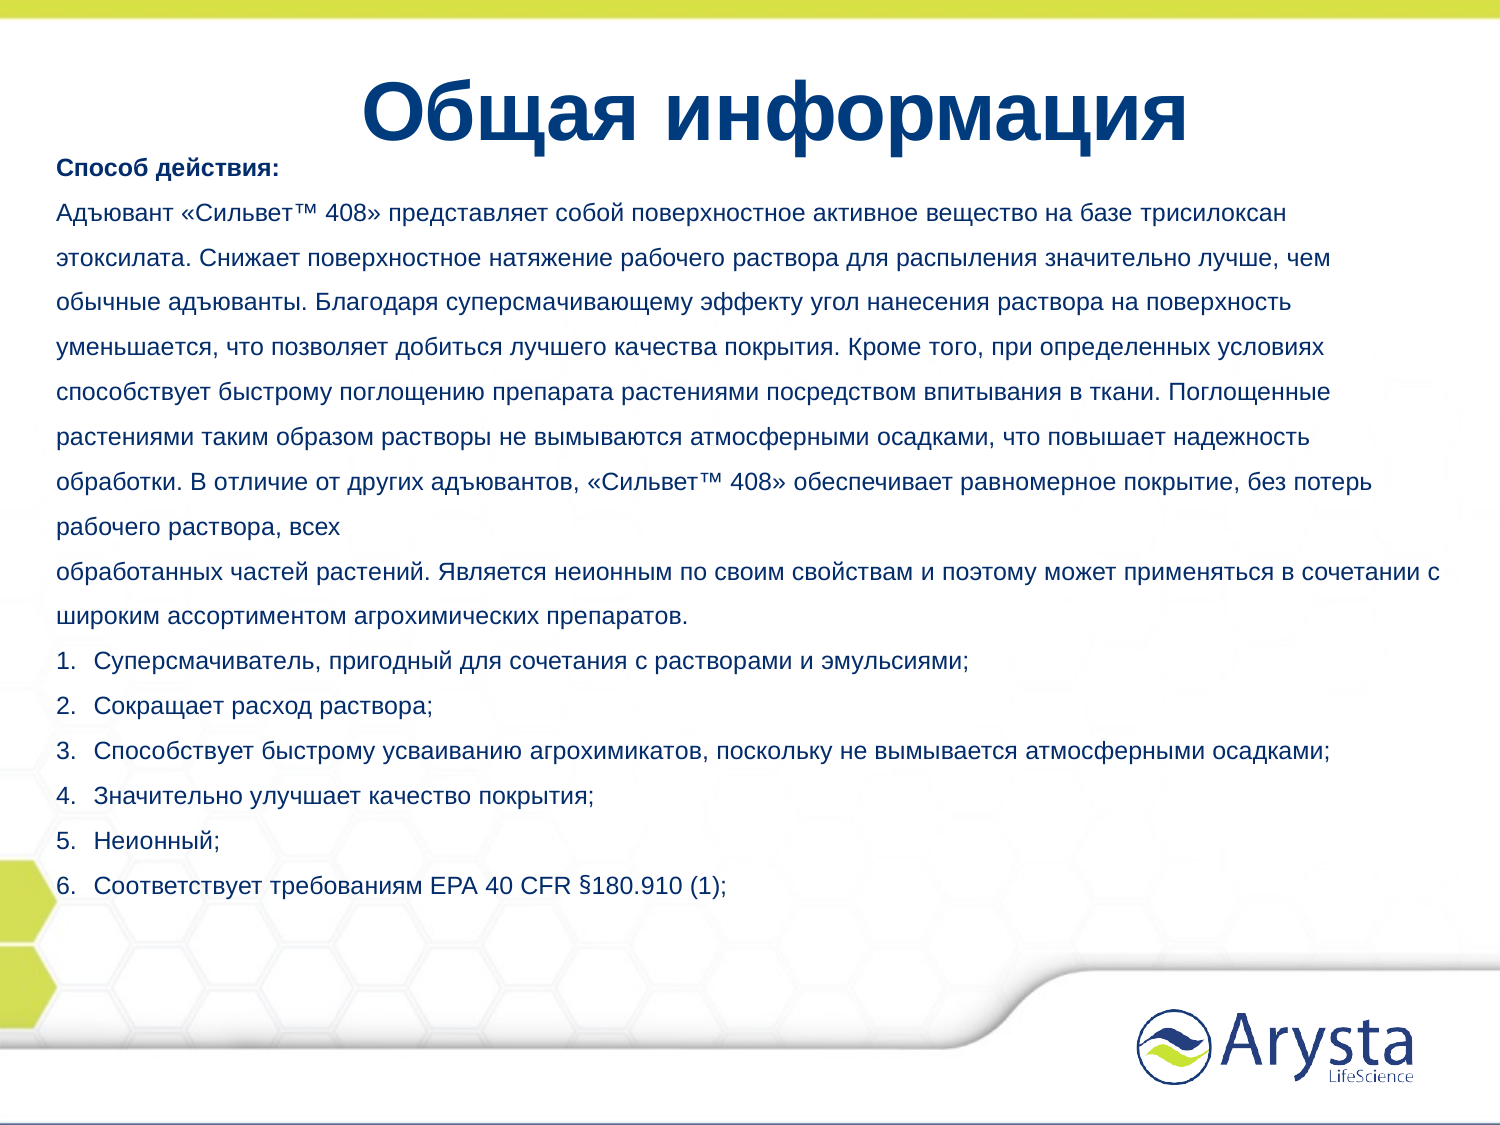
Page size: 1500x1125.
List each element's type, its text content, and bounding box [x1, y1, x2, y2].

title Общая информация [46, 57, 1231, 118]
text_box Способ действия: Адъювант «Сильвет™ 408» представляет собой поверхностное активное вещество на базе трисилоксан этоксилата. Снижает поверхностное натяжение рабочего раствора для распыления значительно лучше, чем обычные адъюванты. Благодаря суперсмачивающему эффекту угол нанесения раствора на поверхность уменьшается, что позволяет добиться лучшего качества покрытия. Кроме того, при определенных условиях способствует быстрому поглощению препарата растениями посредством впитывания в ткани. Поглощенные растениями таким образом растворы не вымываются атмосферными осадками, что повышает надежность обработки. В отличие от других адъювантов, «Сильвет™ 408» обеспечивает равномерное покрытие, без потерь рабочего раствора, всех обработанных частей растений. Является неионным по своим свойствам и поэтому может применяться в сочетании с широким ассортиментом агрохимических препаратов. Суперсмачиватель, пригодный для сочетания с растворами и эмульсиями; Сокращает расход раствора; Способствует быстрому усваиванию агрохимикатов, поскольку не вымывается атмосферными осадками; Значительно улучшает качество покрытия; Неионный; Соответствует требованиям EPA 40 CFR §180.910 (1); [53, 151, 1444, 859]
picture [0, 0, 1500, 1125]
